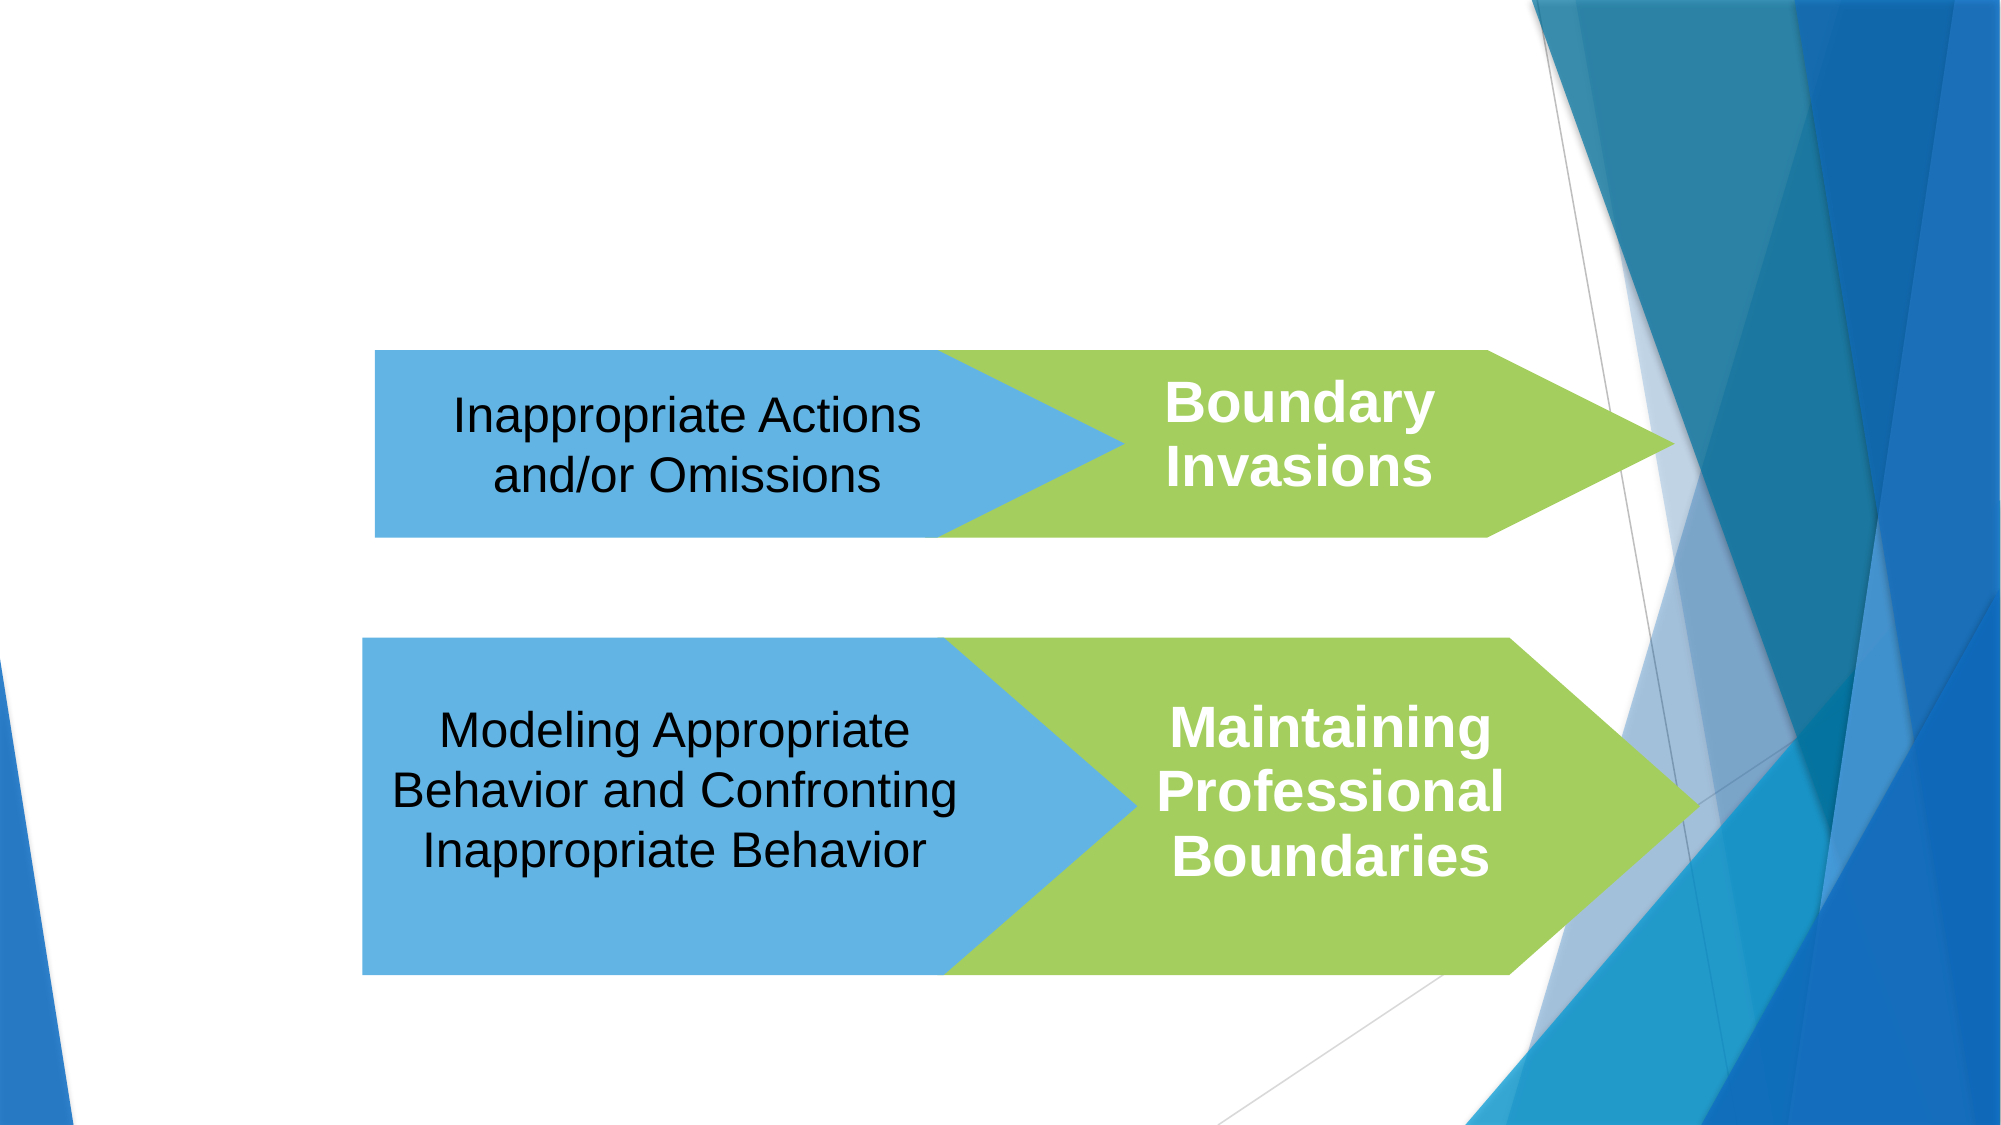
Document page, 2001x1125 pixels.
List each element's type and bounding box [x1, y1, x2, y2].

text_box [374, 349, 1126, 538]
text_box [1126, 349, 1676, 538]
text_box [1138, 636, 1701, 976]
text_box [361, 636, 1138, 976]
